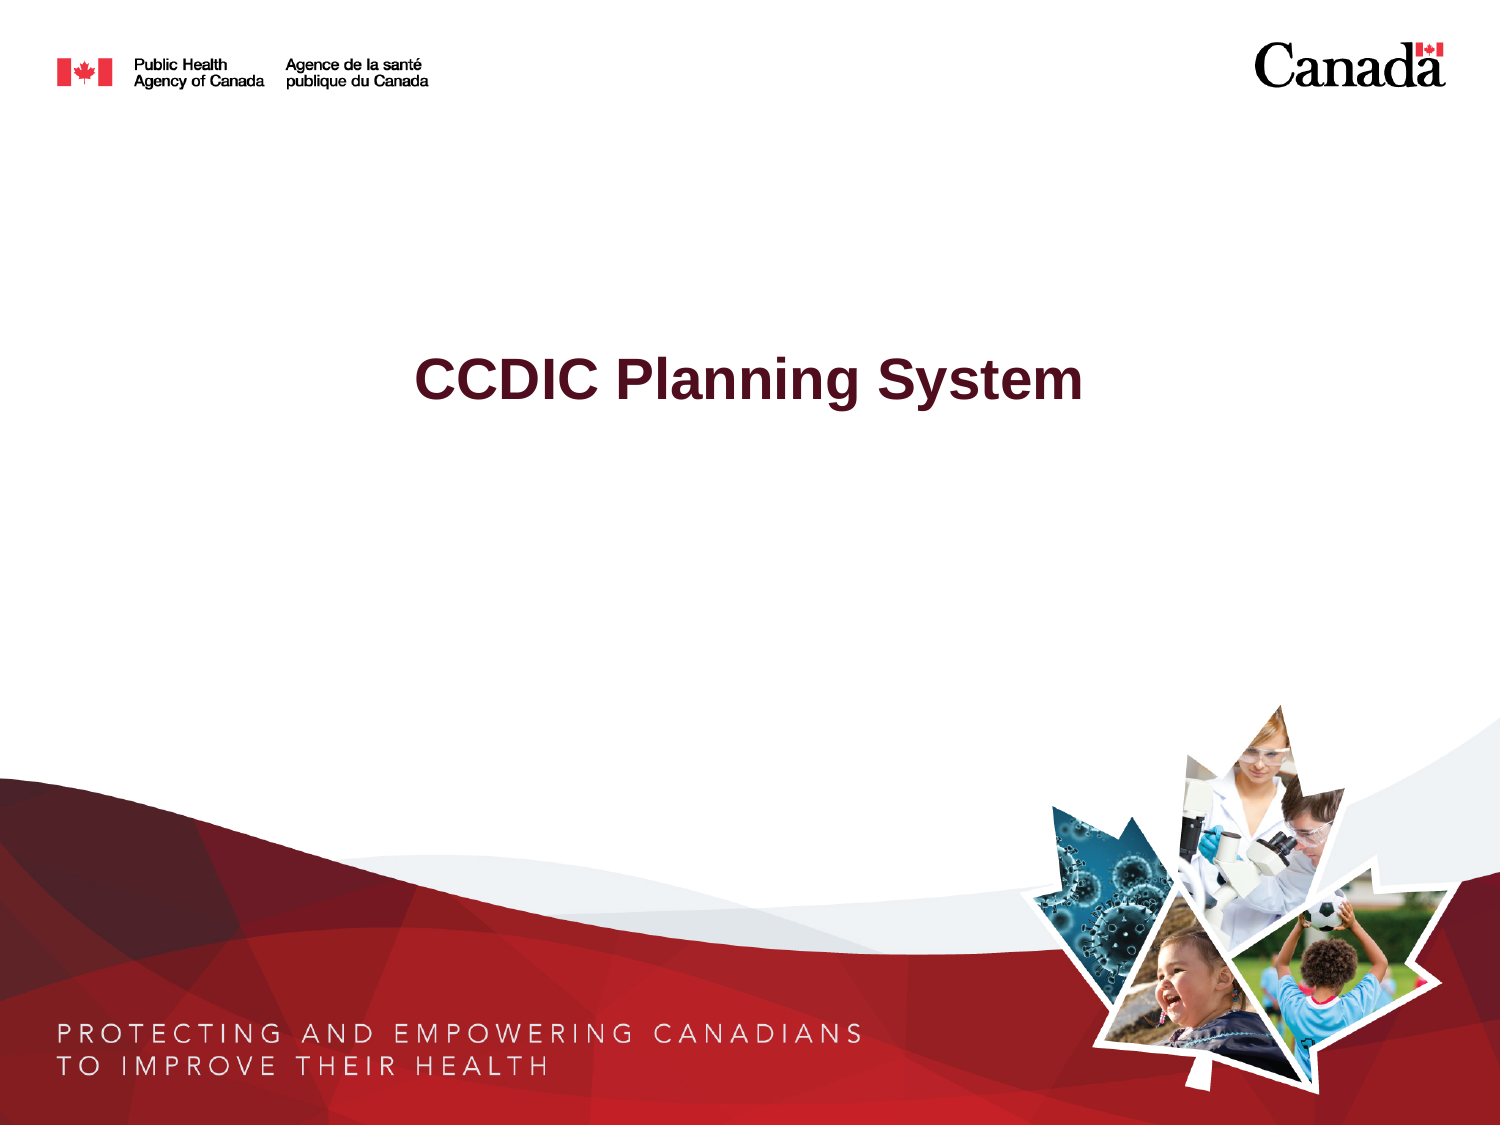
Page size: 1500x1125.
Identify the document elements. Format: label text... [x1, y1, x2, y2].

title CCDIC Planning System [187, 278, 1313, 419]
picture [0, 0, 1500, 1125]
